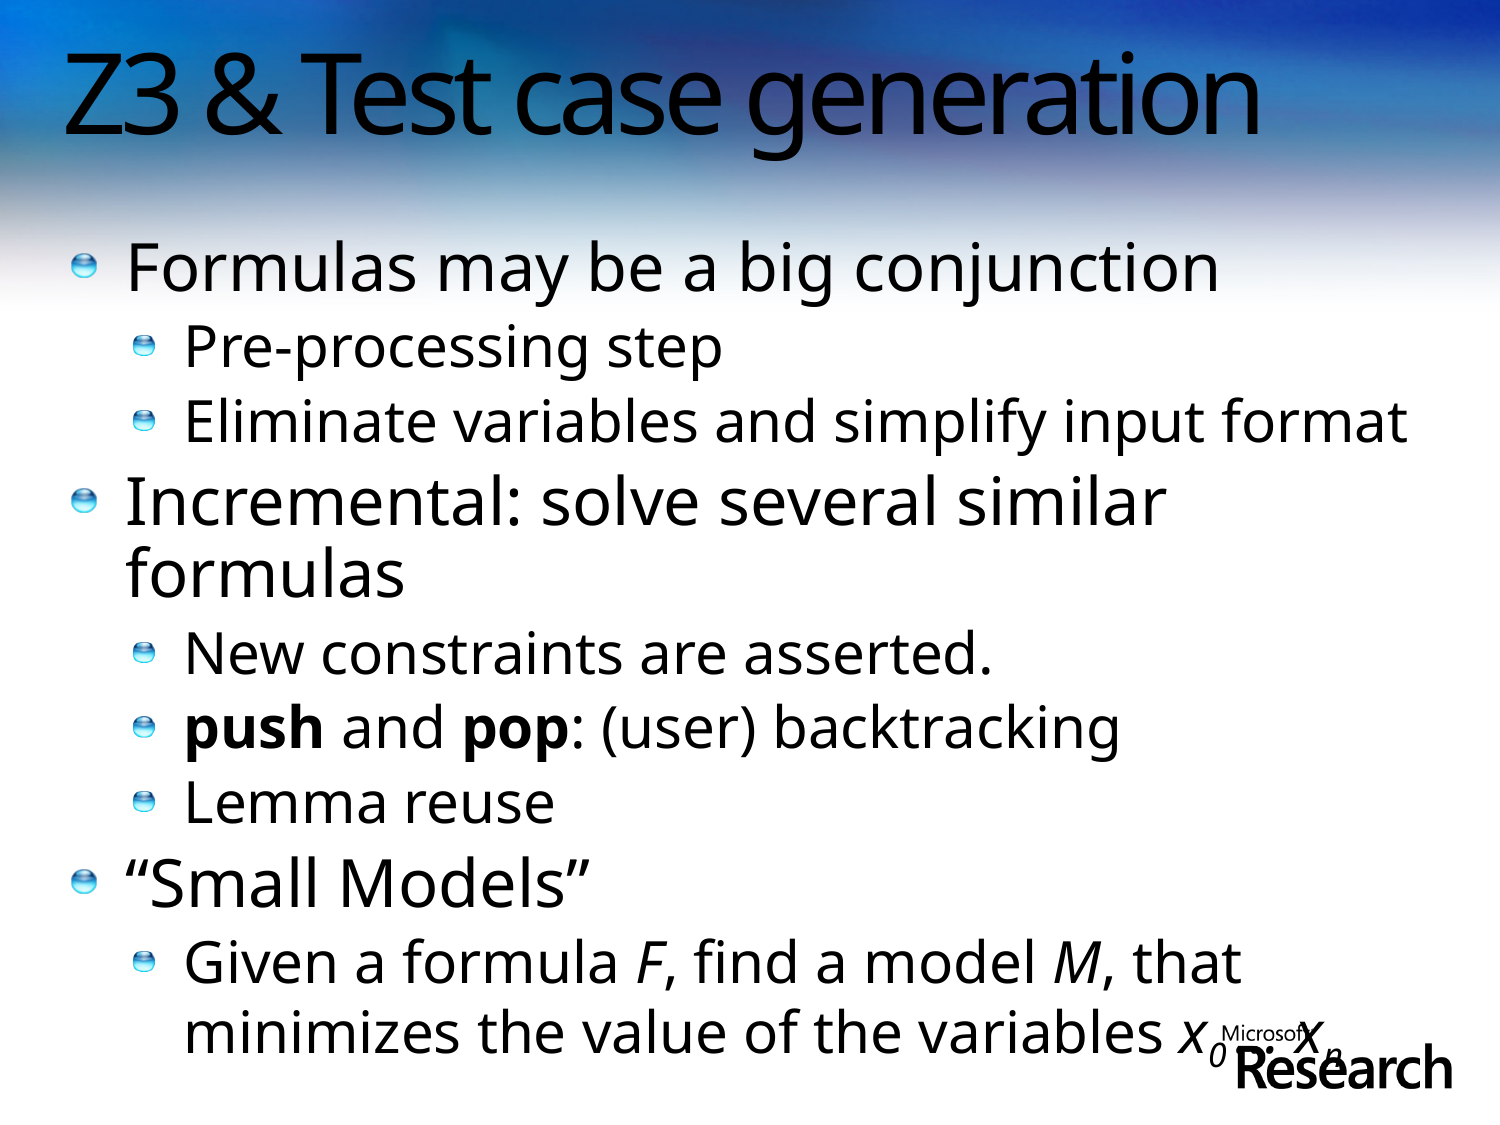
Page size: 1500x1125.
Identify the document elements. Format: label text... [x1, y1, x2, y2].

list Formulas may be a big conjunction Pre-processing step Eliminate variables and simplify input format Incremental: solve several similar formulas New constraints are asserted. push and pop: (user) backtracking Lemma reuse “Small Models” Given a formula F, find a model M, that minimizes the value of the variables x0 … xn [62, 233, 1438, 1025]
picture [0, 0, 1500, 1125]
title Z3 & Test case generation [62, 37, 1438, 161]
